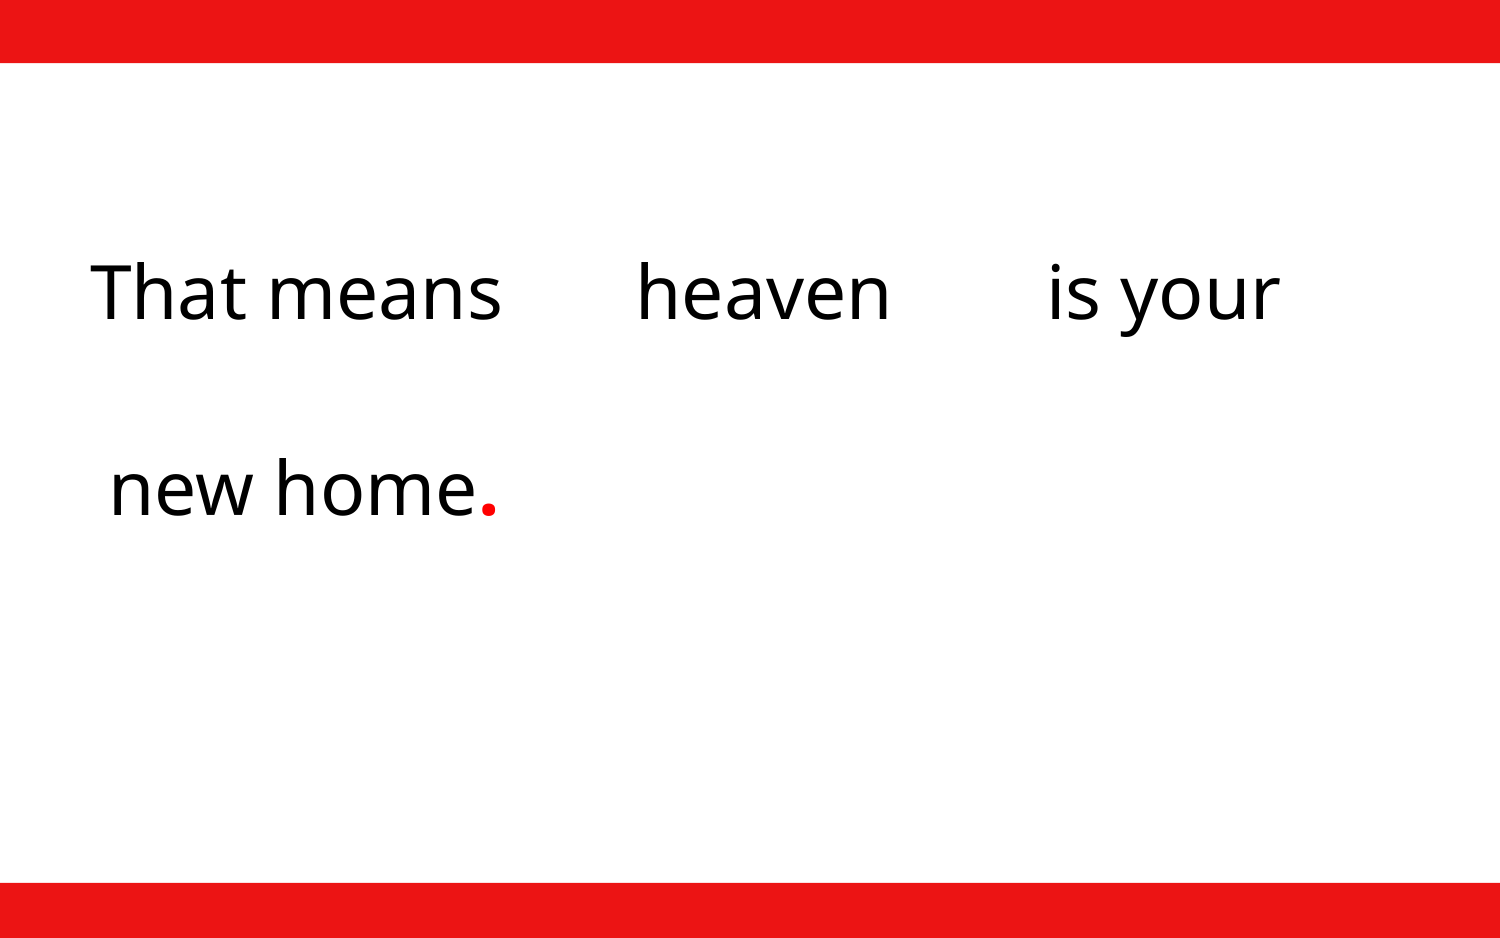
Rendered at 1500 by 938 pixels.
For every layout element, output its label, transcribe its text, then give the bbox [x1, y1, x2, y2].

text_box is your [1031, 191, 1332, 362]
list That means [75, 191, 580, 389]
text_box new home. [93, 388, 750, 558]
text_box heaven [620, 191, 973, 362]
text_box [0, 882, 1500, 938]
text_box [0, 0, 1500, 64]
